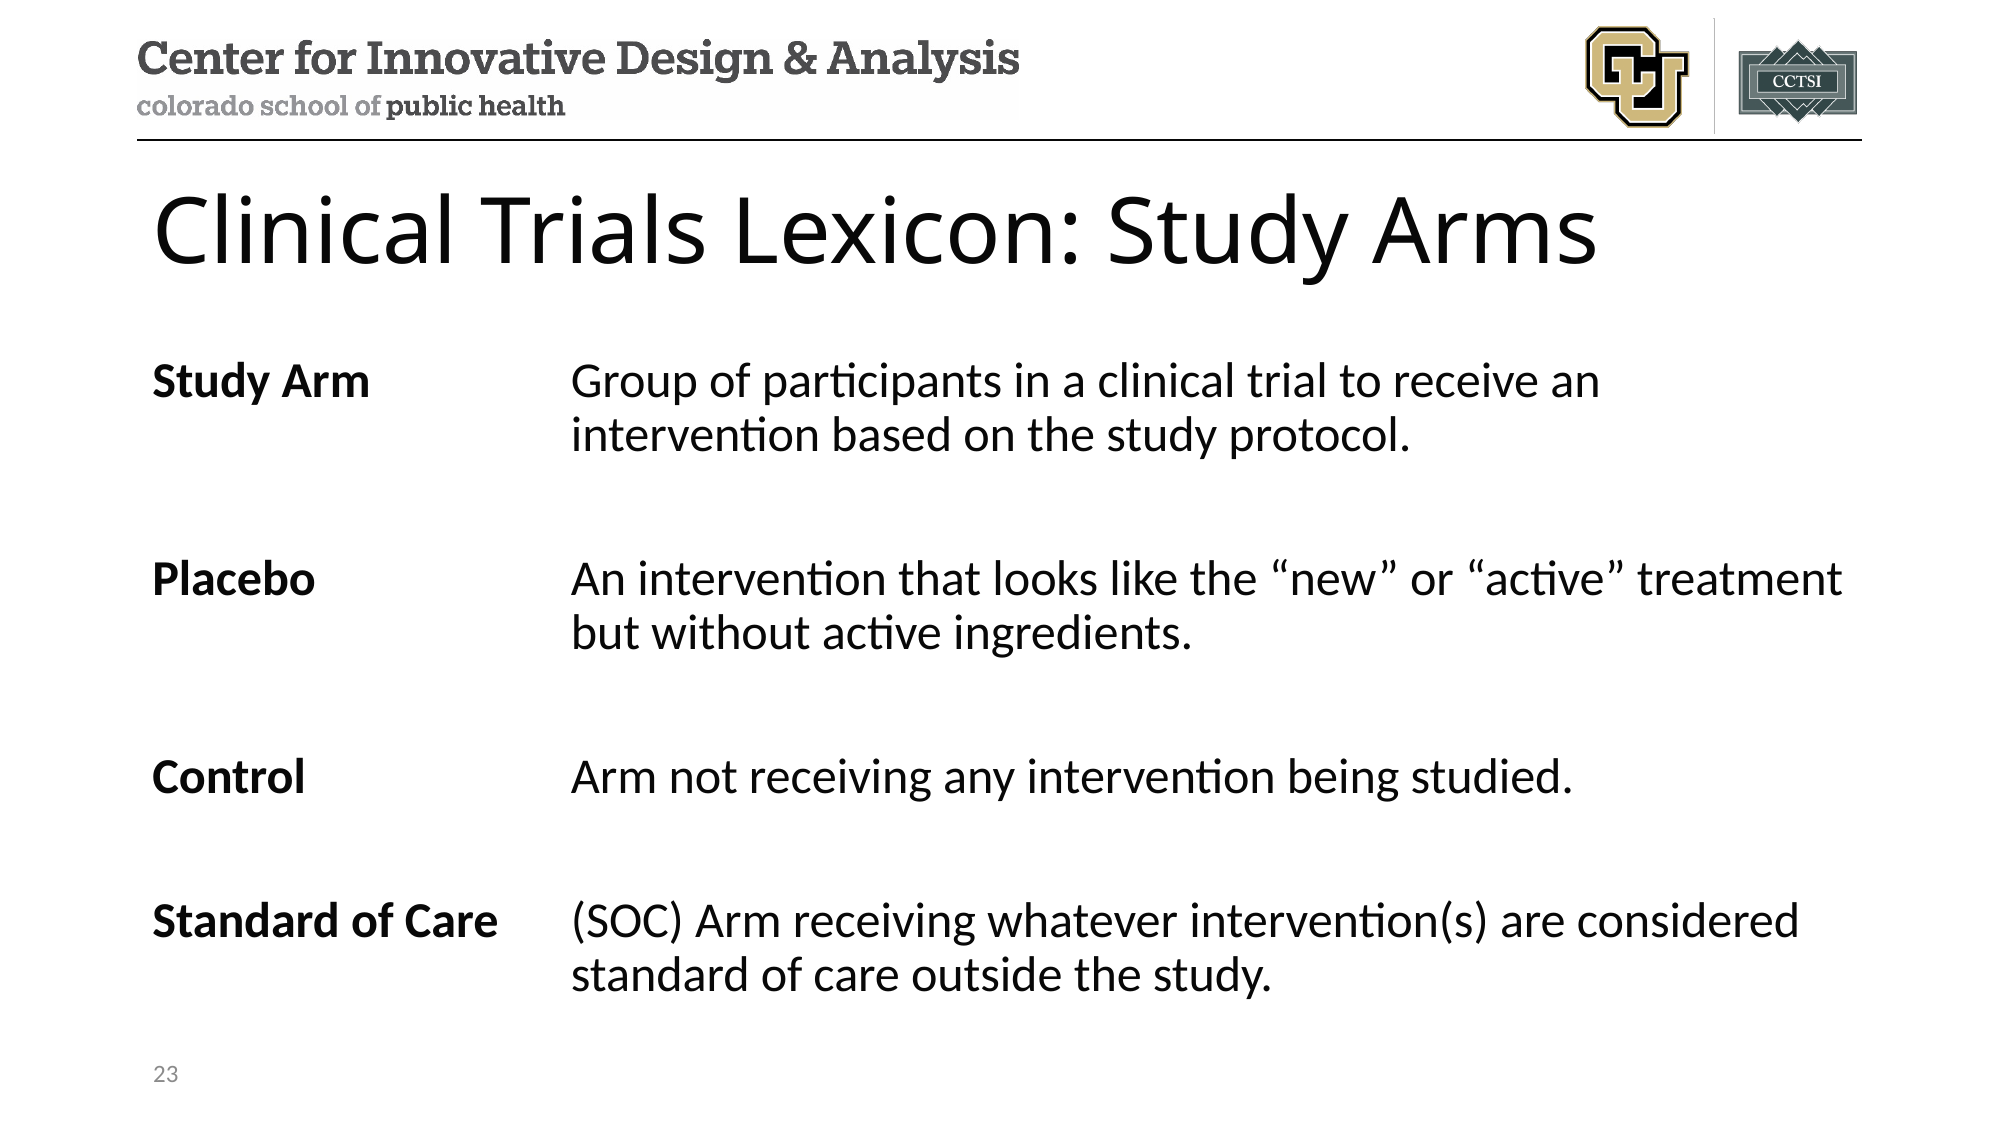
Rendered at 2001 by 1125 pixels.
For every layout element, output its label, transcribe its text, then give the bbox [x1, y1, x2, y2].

list Study Arm Group of participants in a clinical trial to receive an intervention based on the study protocol. Placebo An intervention that looks like the “new” or “active” treatment but without active ingredients. Control Arm not receiving any intervention being studied. Standard of Care (SOC) Arm receiving whatever intervention(s) are considered standard of care outside the study. [137, 347, 1863, 1014]
picture [1584, 17, 1857, 134]
title Clinical Trials Lexicon: Study Arms [137, 150, 1863, 318]
picture [137, 39, 1019, 120]
slide_number 23 [138, 1042, 589, 1103]
